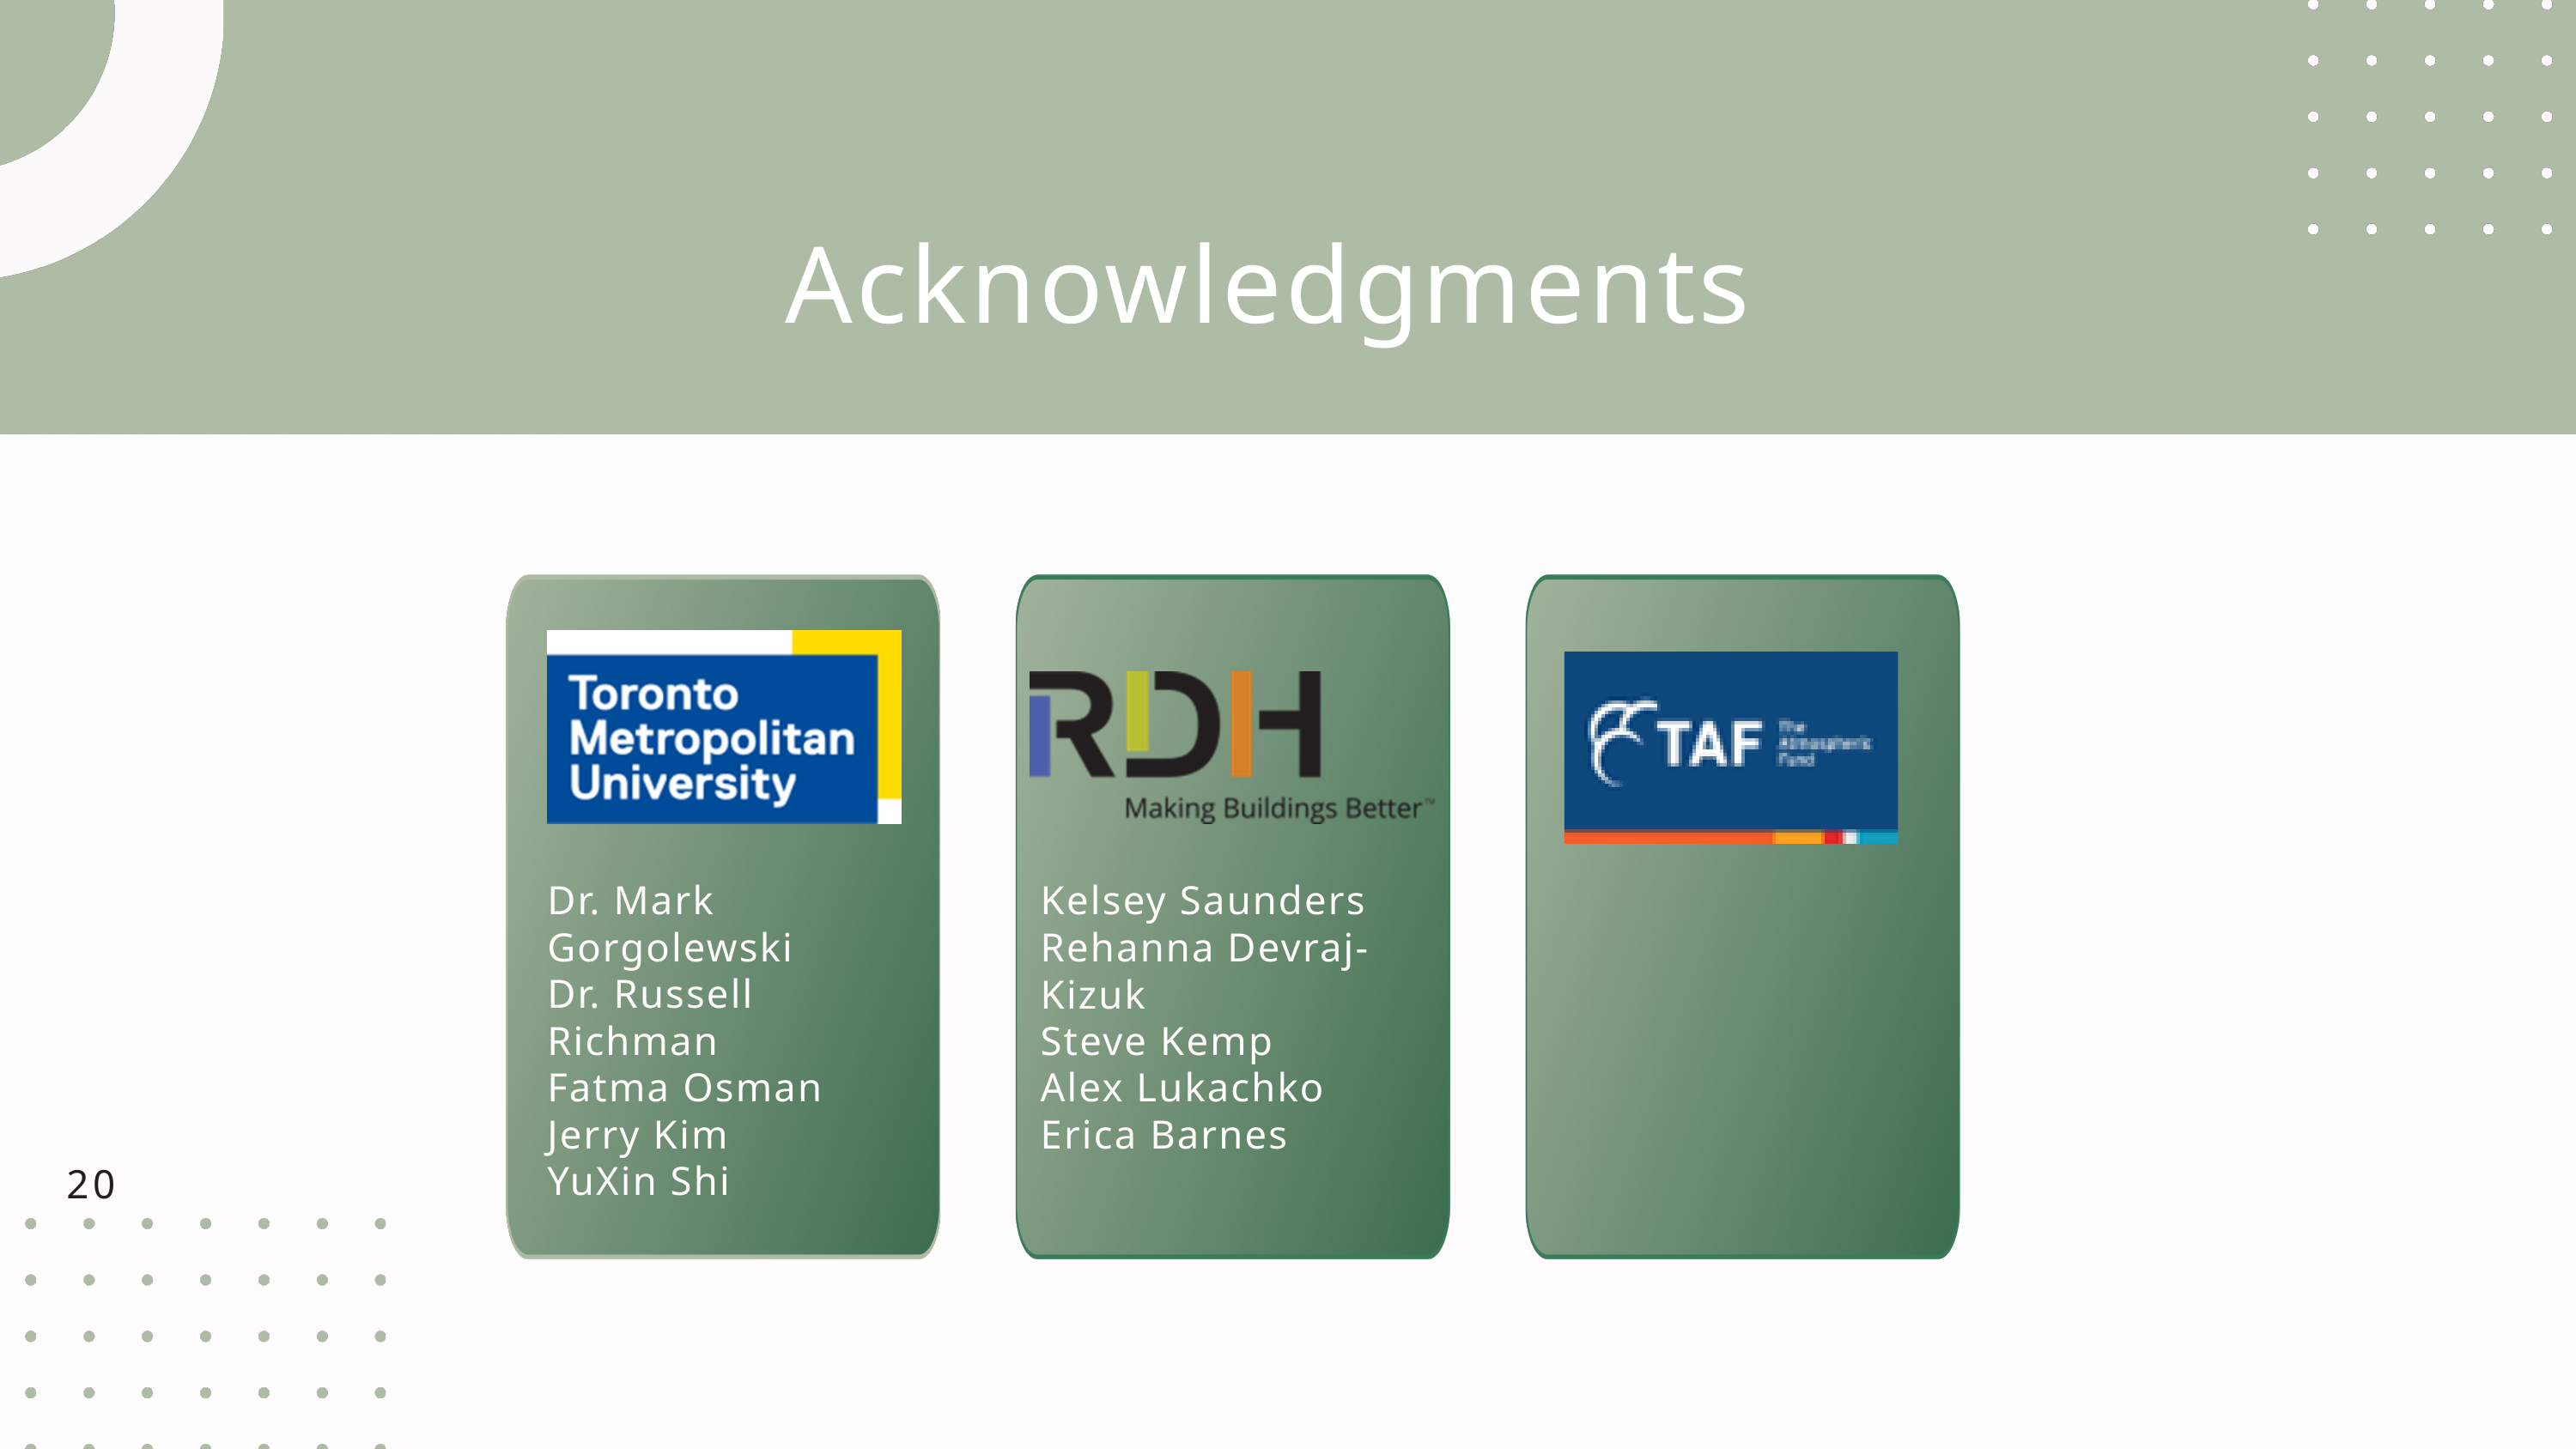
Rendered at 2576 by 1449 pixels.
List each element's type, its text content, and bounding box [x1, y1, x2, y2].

text_box [547, 630, 902, 825]
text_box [0, 0, 2576, 435]
text_box [1564, 652, 1899, 844]
text_box [1015, 574, 1450, 1259]
text_box Kelsey Saunders Rehanna Devraj-Kizuk Steve Kemp Alex Lukachko Erica Barnes [1040, 876, 1426, 1203]
text_box [0, 443, 2576, 1449]
text_box [1030, 671, 1437, 825]
text_box [0, 1217, 386, 1449]
text_box Dr. Mark Gorgolewski Dr. Russell Richman Fatma Osman Jerry Kim YuXin Shi [547, 876, 875, 1251]
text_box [0, 1119, 153, 1259]
text_box [1525, 574, 1960, 1259]
text_box [506, 574, 941, 1259]
